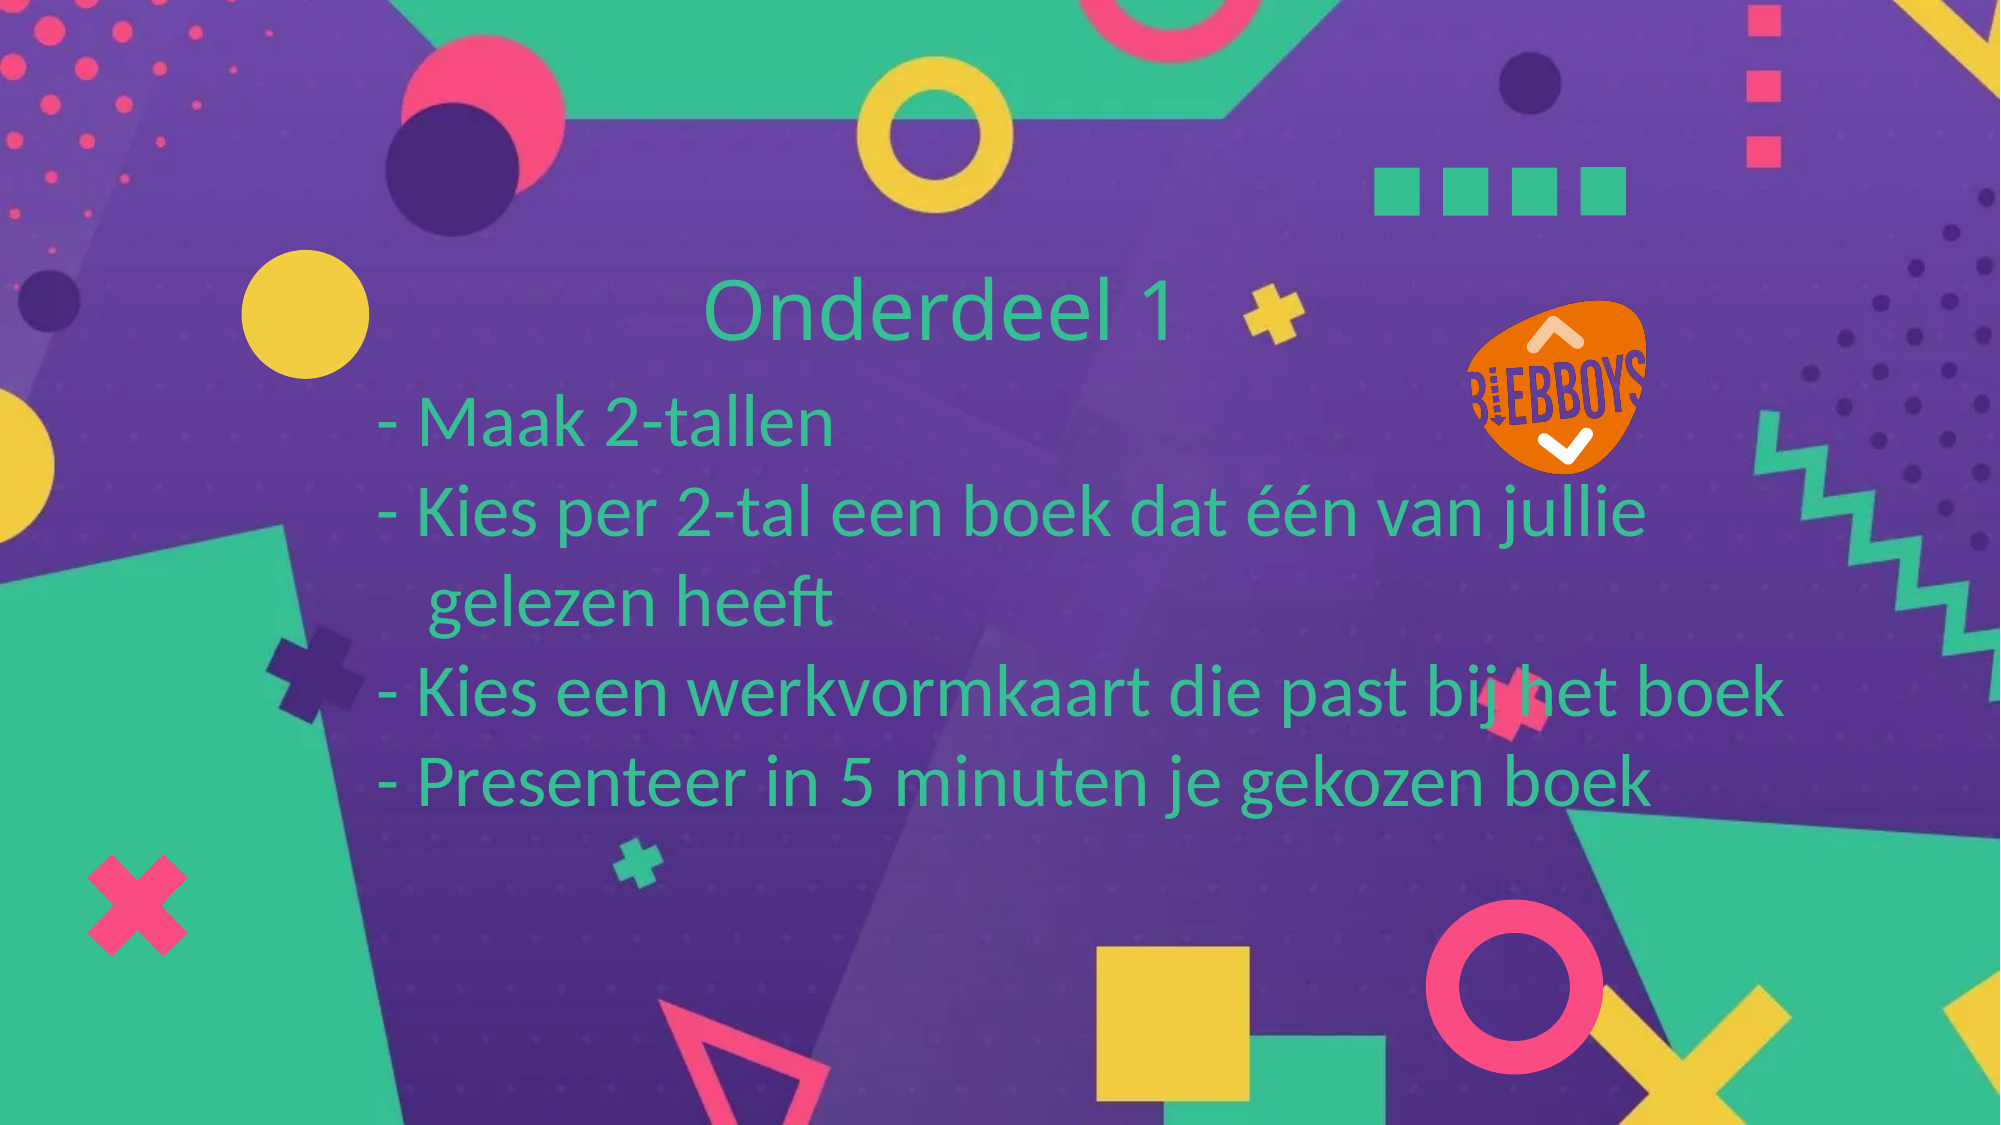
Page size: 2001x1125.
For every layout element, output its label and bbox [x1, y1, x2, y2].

list [0, 0, 2000, 1125]
picture [1464, 265, 1650, 528]
picture [619, 317, 1429, 821]
